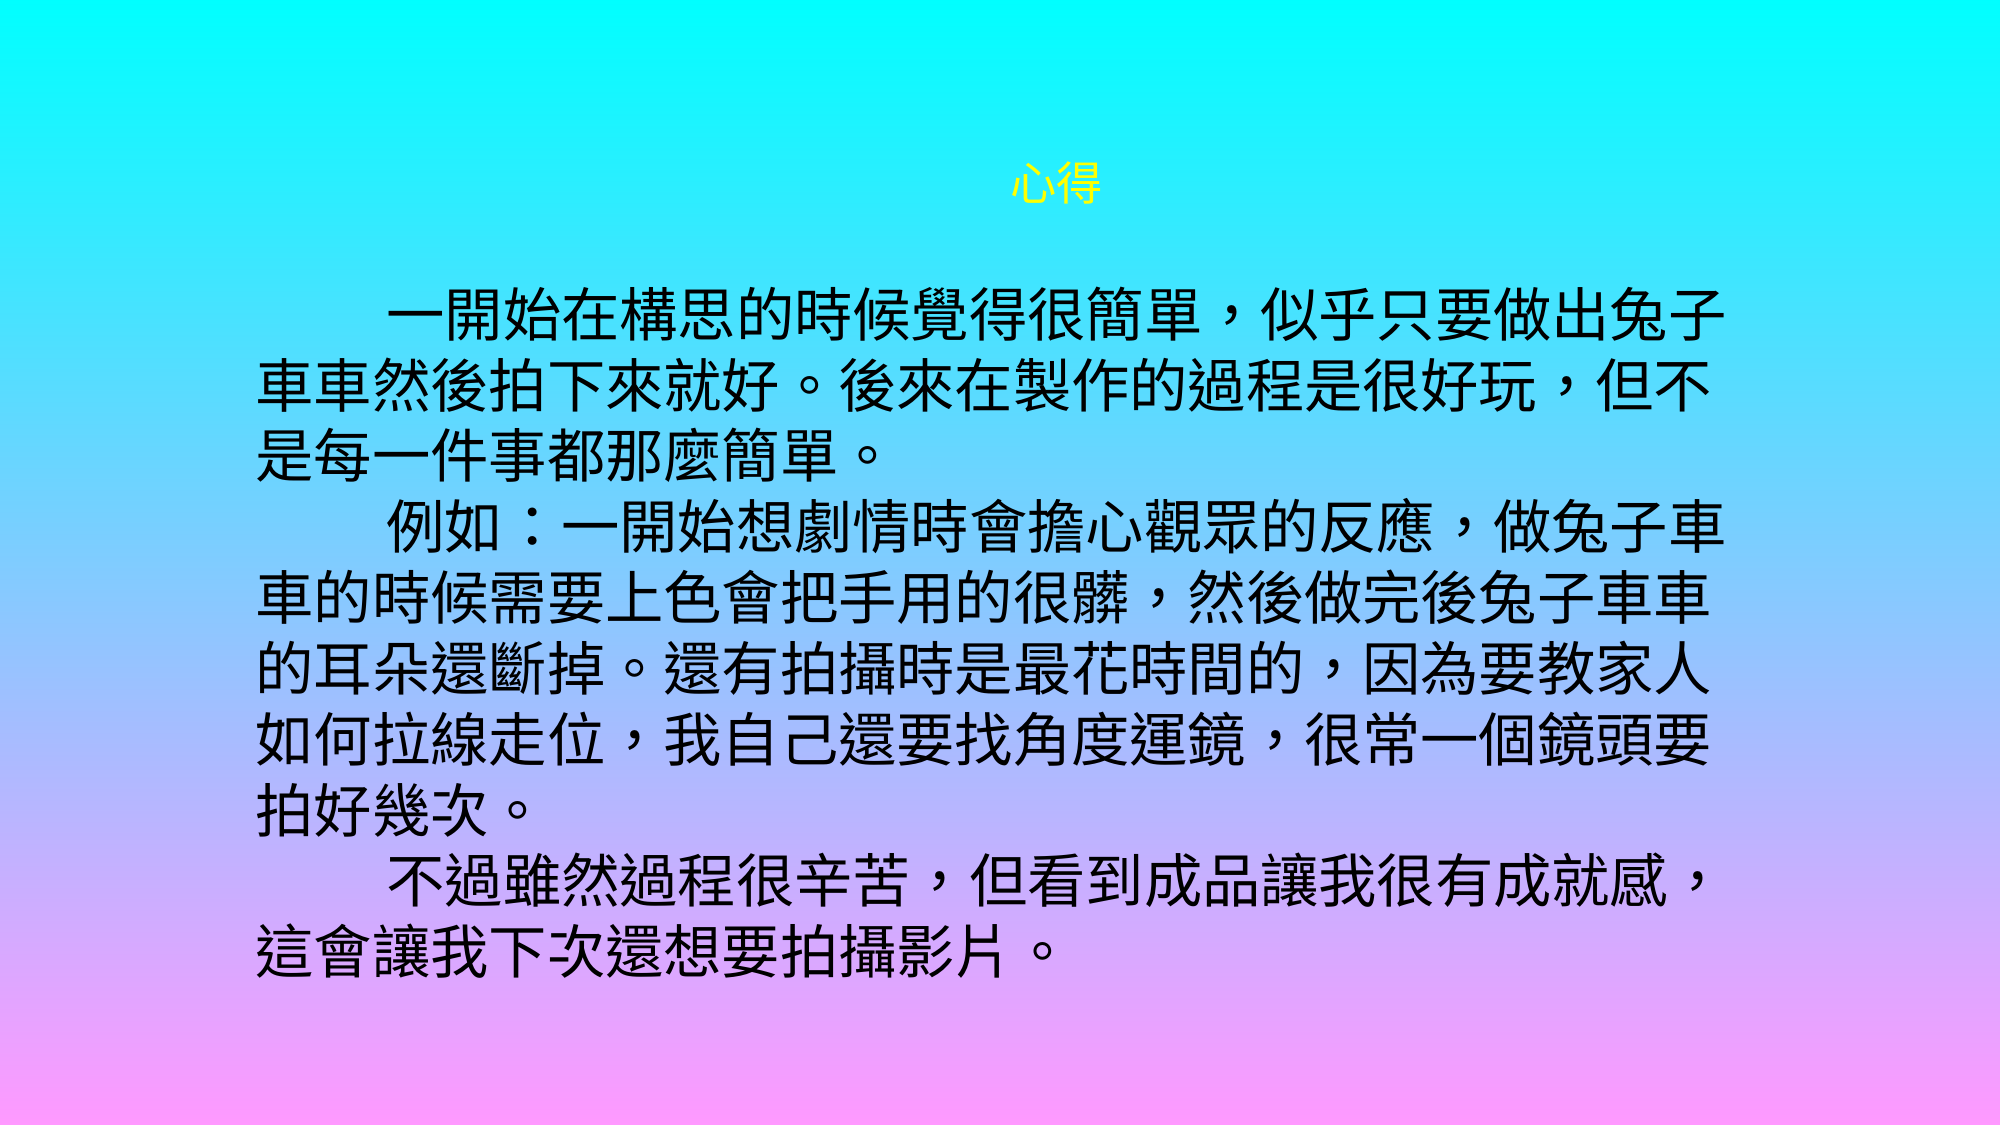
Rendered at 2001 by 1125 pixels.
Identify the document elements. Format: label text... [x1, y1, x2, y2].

list 一開始在構思的時候覺得很簡單，似乎只要做出兔子車車然後拍下來就好。後來在製作的過程是很好玩，但不是每一件事都那麼簡單。 例如：一開始想劇情時會擔心觀眾的反應，做兔子車車的時候需要上色會把手用的很髒，然後做完後兔子車車的耳朵還斷掉。還有拍攝時是最花時間的，因為要教家人如何拉線走位，我自己還要找角度運鏡，很常一個鏡頭要拍好幾次。 不過雖然過程很辛苦，但看到成品讓我很有成就感，這會讓我下次還想要拍攝影片。 [240, 269, 1778, 1026]
title 心得 [873, 56, 1145, 241]
